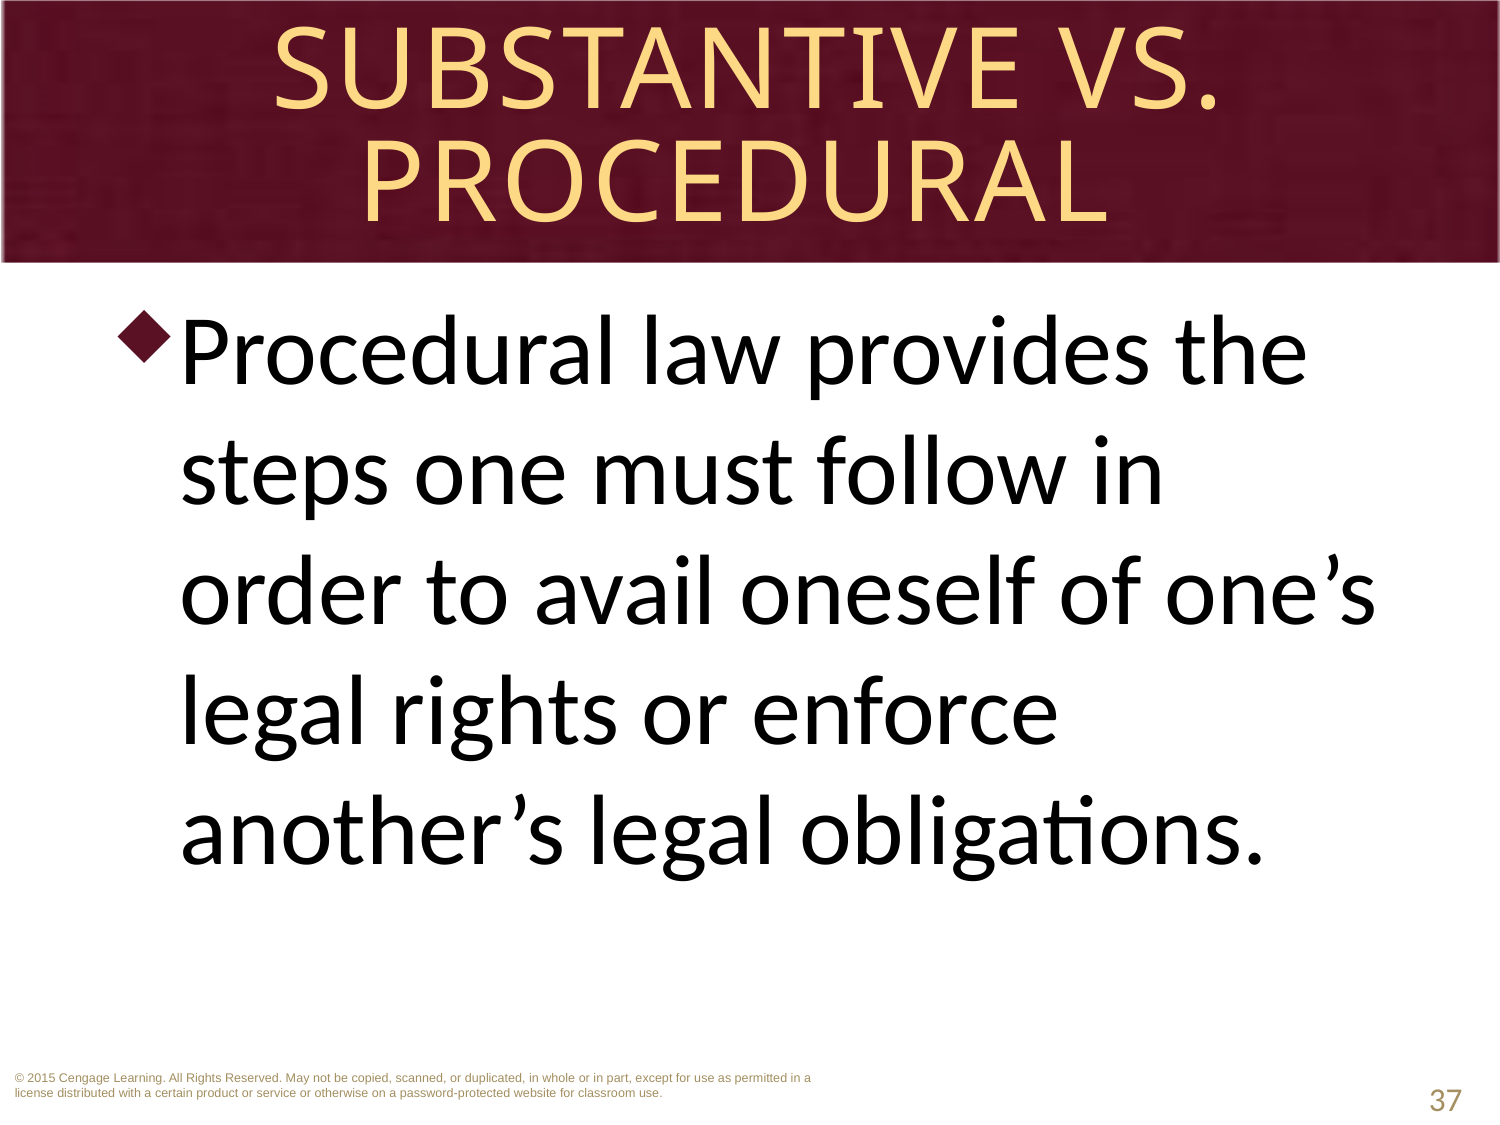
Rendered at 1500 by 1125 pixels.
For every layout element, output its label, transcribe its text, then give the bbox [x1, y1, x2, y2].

title Substantive vs. Procedural [0, 0, 1500, 263]
text_box 37 [1337, 1065, 1463, 1125]
list Procedural law provides the steps one must follow in order to avail oneself of one’s legal rights or enforce another’s legal obligations. [74, 277, 1426, 1051]
